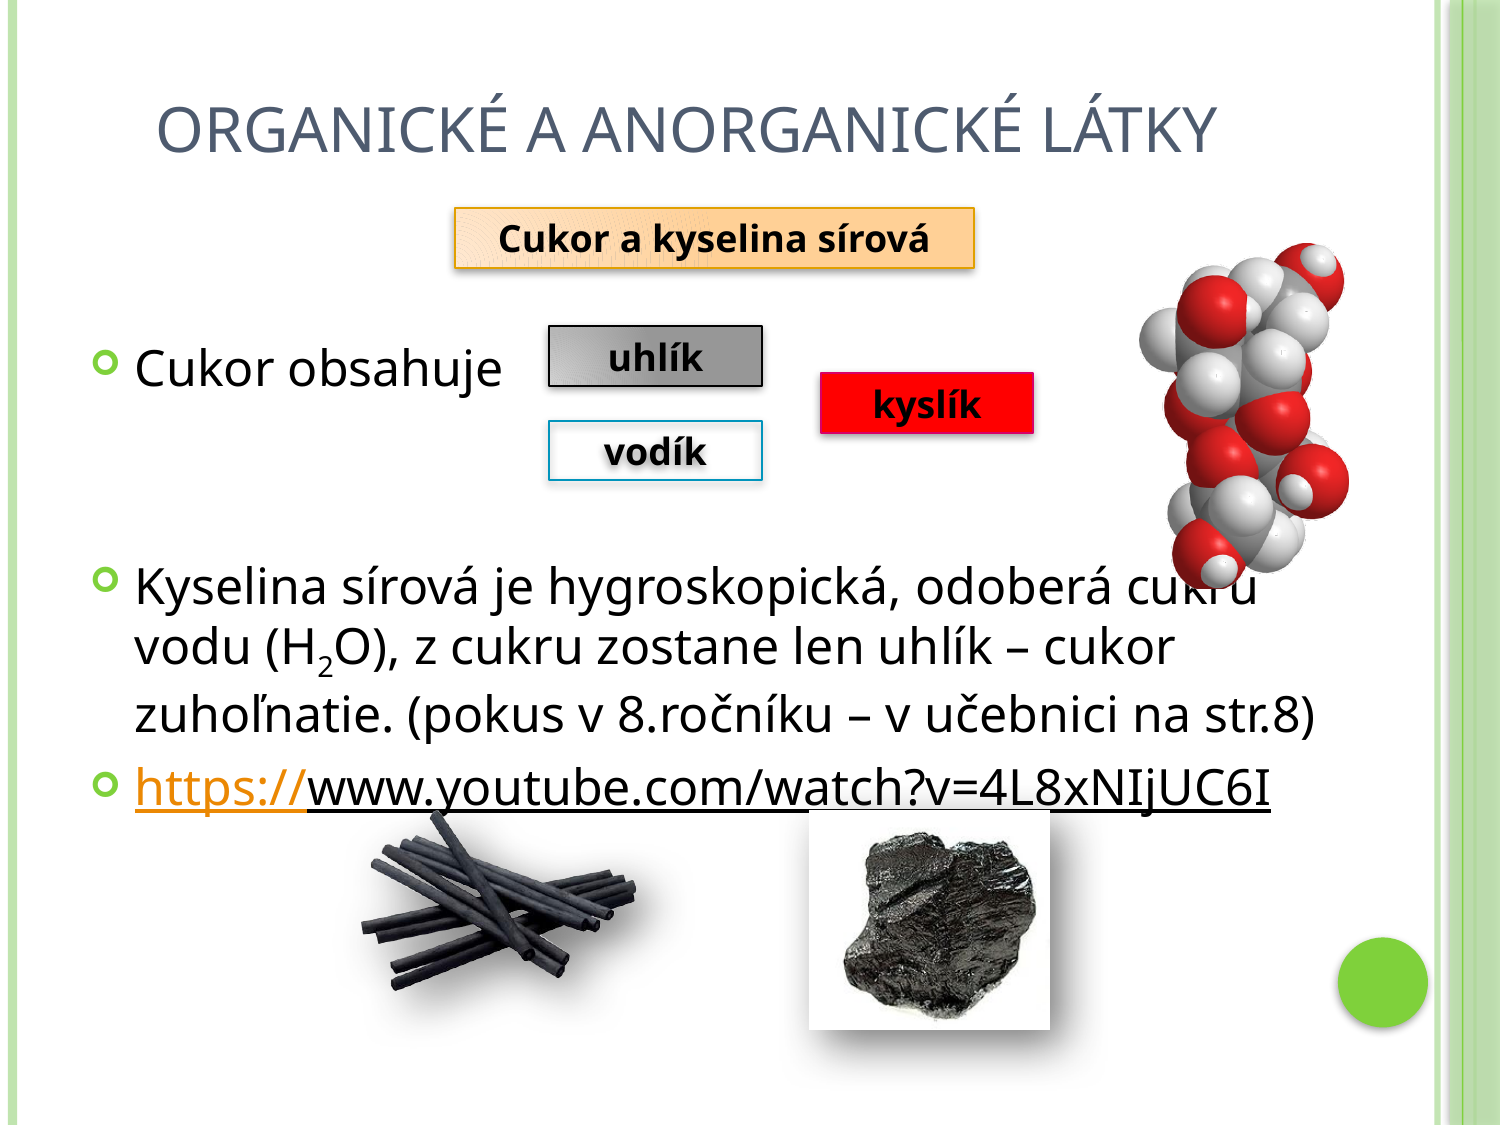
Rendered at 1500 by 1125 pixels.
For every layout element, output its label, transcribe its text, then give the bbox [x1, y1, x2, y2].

list Cukor obsahuje Kyselina sírová je hygroskopická, odoberá cukru vodu (H2O), z cukru zostane len uhlík – cukor zuhoľnatie. (pokus v 8.ročníku – v učebnici na str.8) https://www.youtube.com/watch?v=4L8xNIjUC6I [75, 184, 1376, 1062]
text_box vodík [548, 420, 763, 481]
text_box Cukor a kyselina sírová [454, 207, 975, 269]
picture [808, 809, 1050, 1031]
text_box uhlík [548, 325, 763, 387]
picture [1139, 243, 1350, 590]
text_box kyslík [820, 372, 1034, 434]
title Organické a anorganické látky [75, 45, 1300, 173]
picture [359, 809, 669, 1031]
